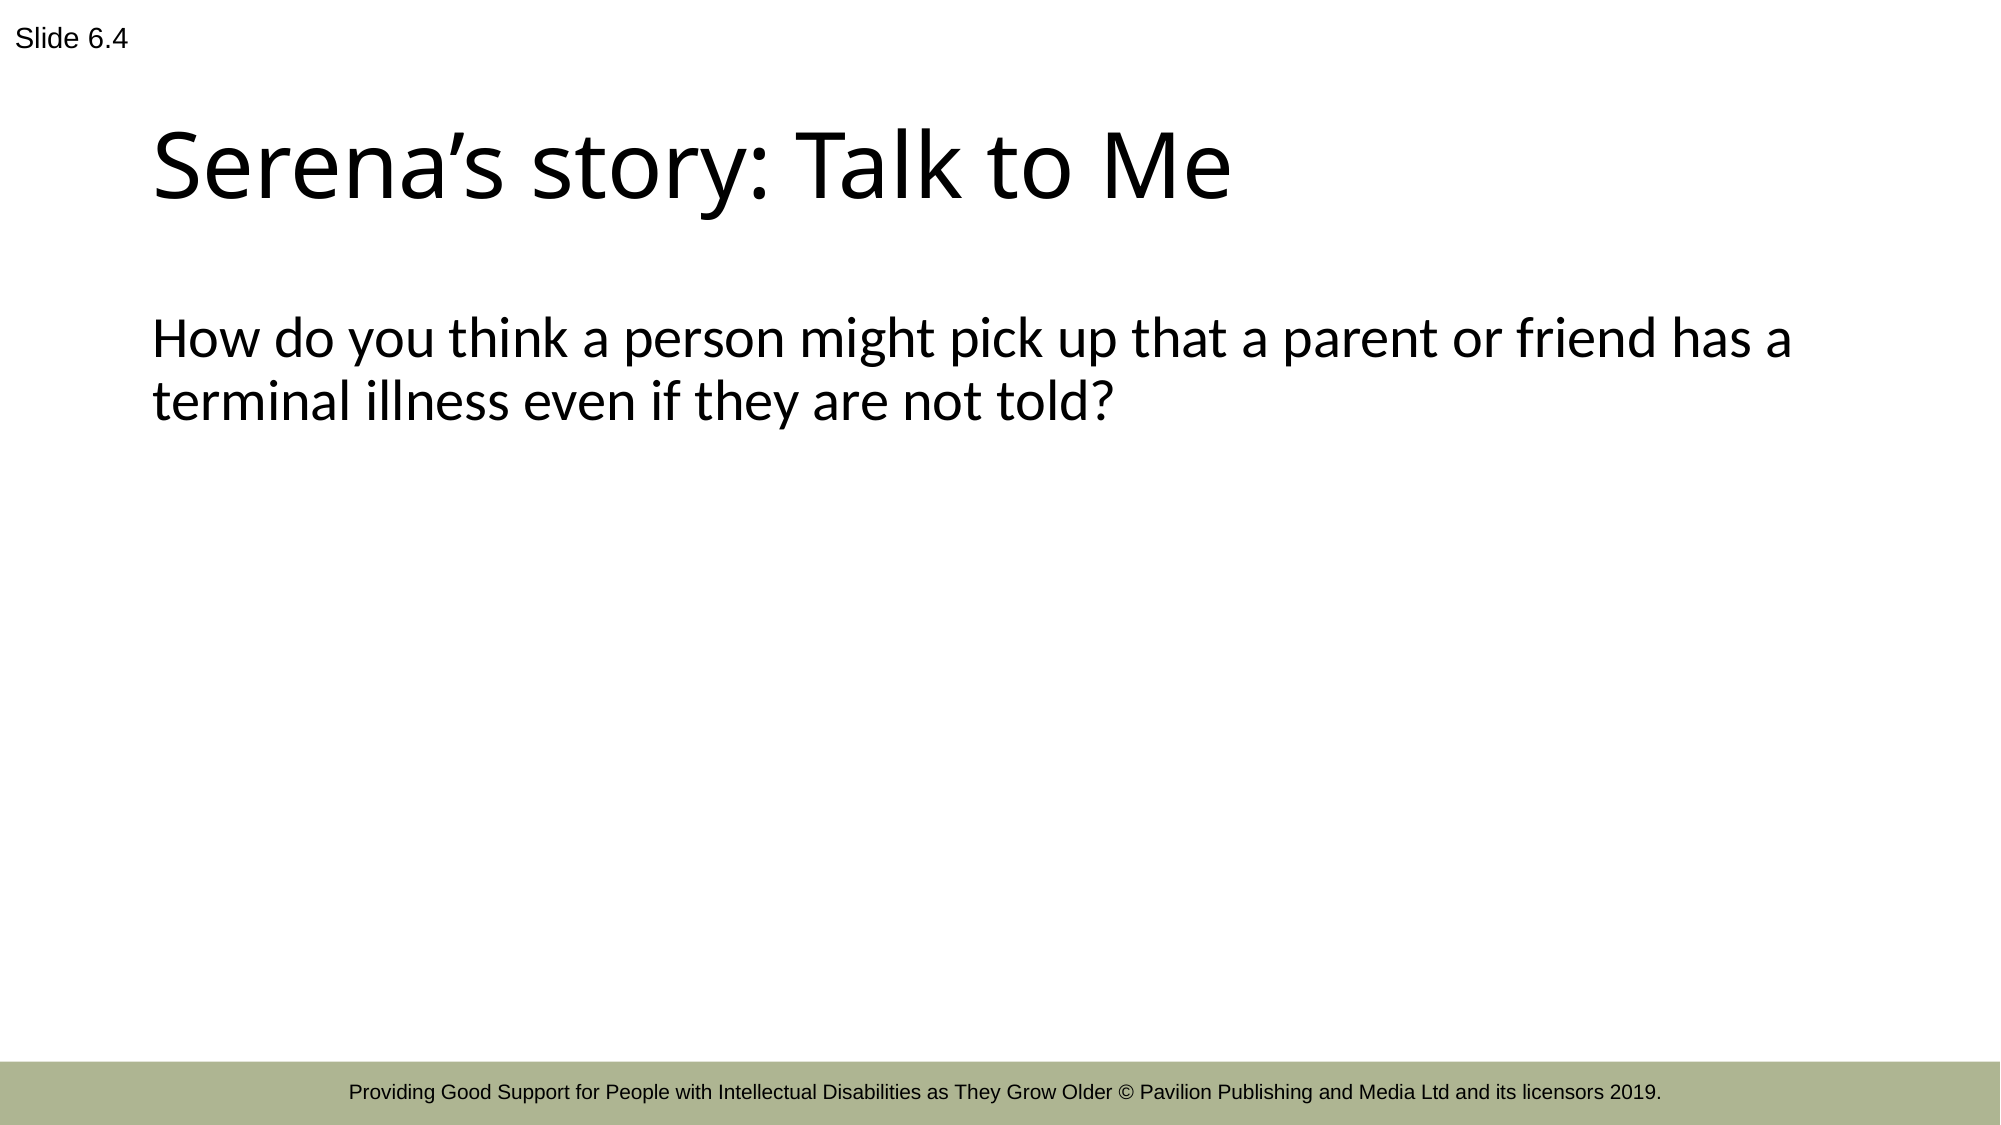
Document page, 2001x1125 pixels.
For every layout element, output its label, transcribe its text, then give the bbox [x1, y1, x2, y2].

list How do you think a person might pick up that a parent or friend has a terminal illness even if they are not told? [137, 299, 1863, 1014]
text_box Slide 6.4 [0, 12, 1500, 63]
title Serena’s story: Talk to Me [137, 59, 1863, 278]
